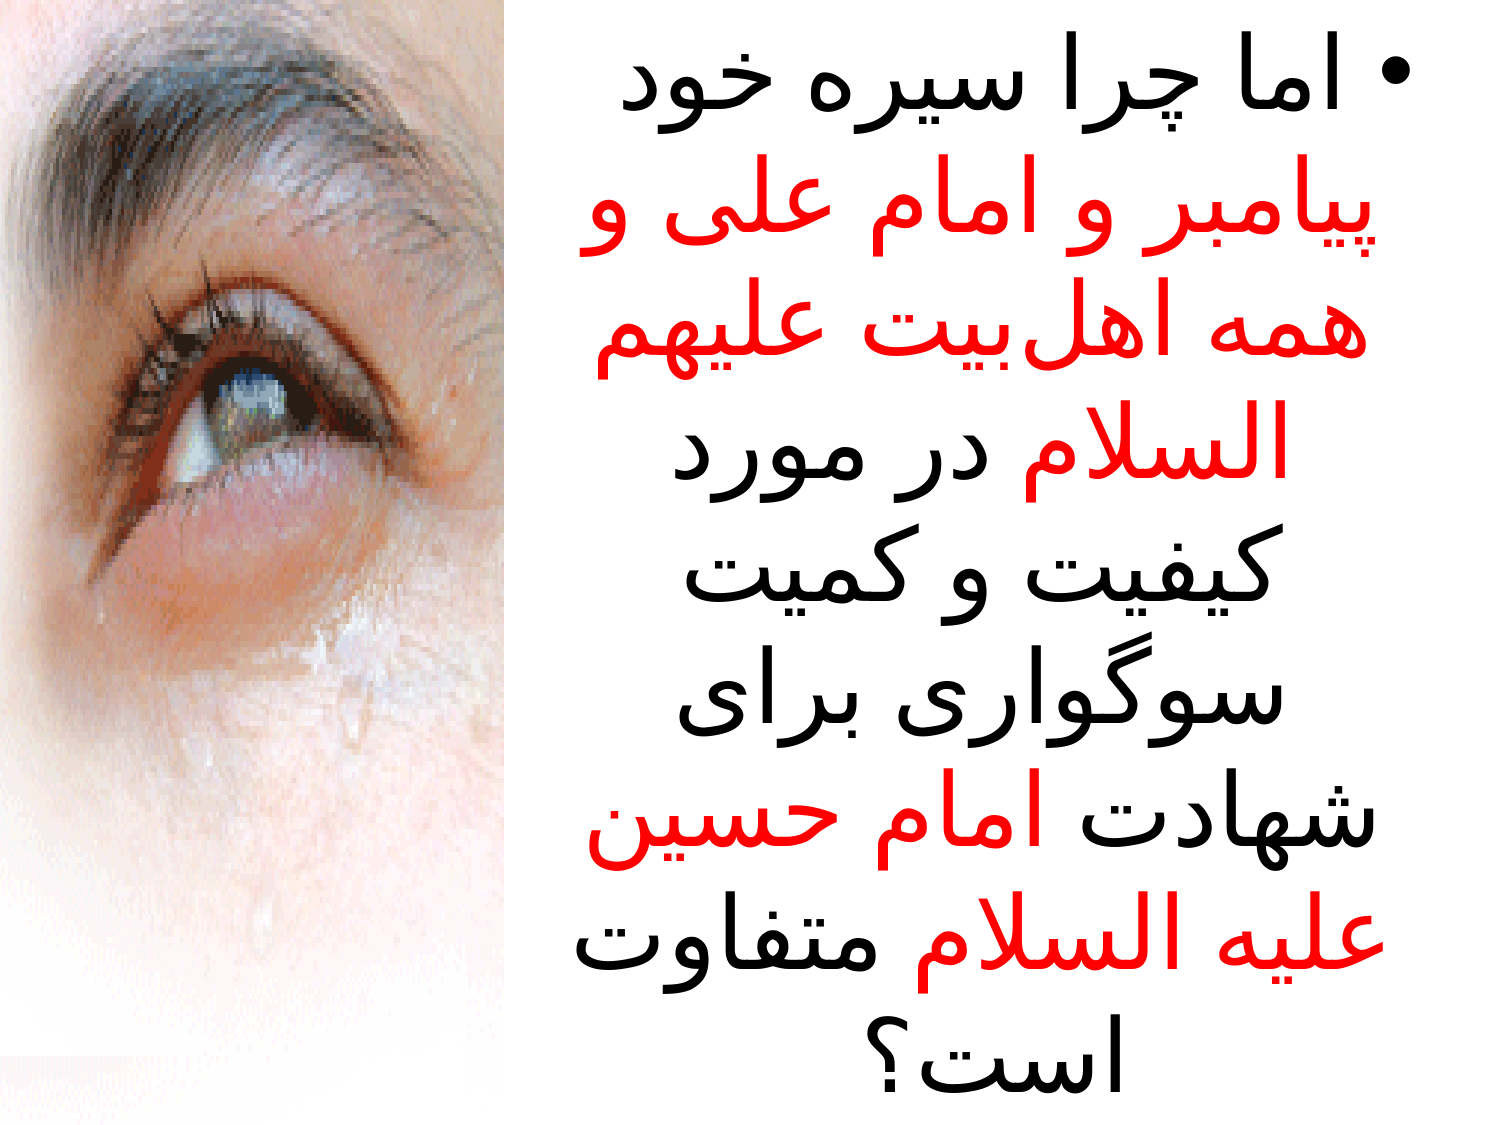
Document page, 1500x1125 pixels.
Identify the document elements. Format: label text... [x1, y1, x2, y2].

list اما چرا سیره خود پیامبر و امام علی و همه اهل‌بیت علیهم السلام در مورد کیفیت و کمیت سوگواری برای شهادت امام حسین علیه السلام متفاوت است؟ [515, 0, 1500, 1125]
picture [0, 0, 505, 1125]
